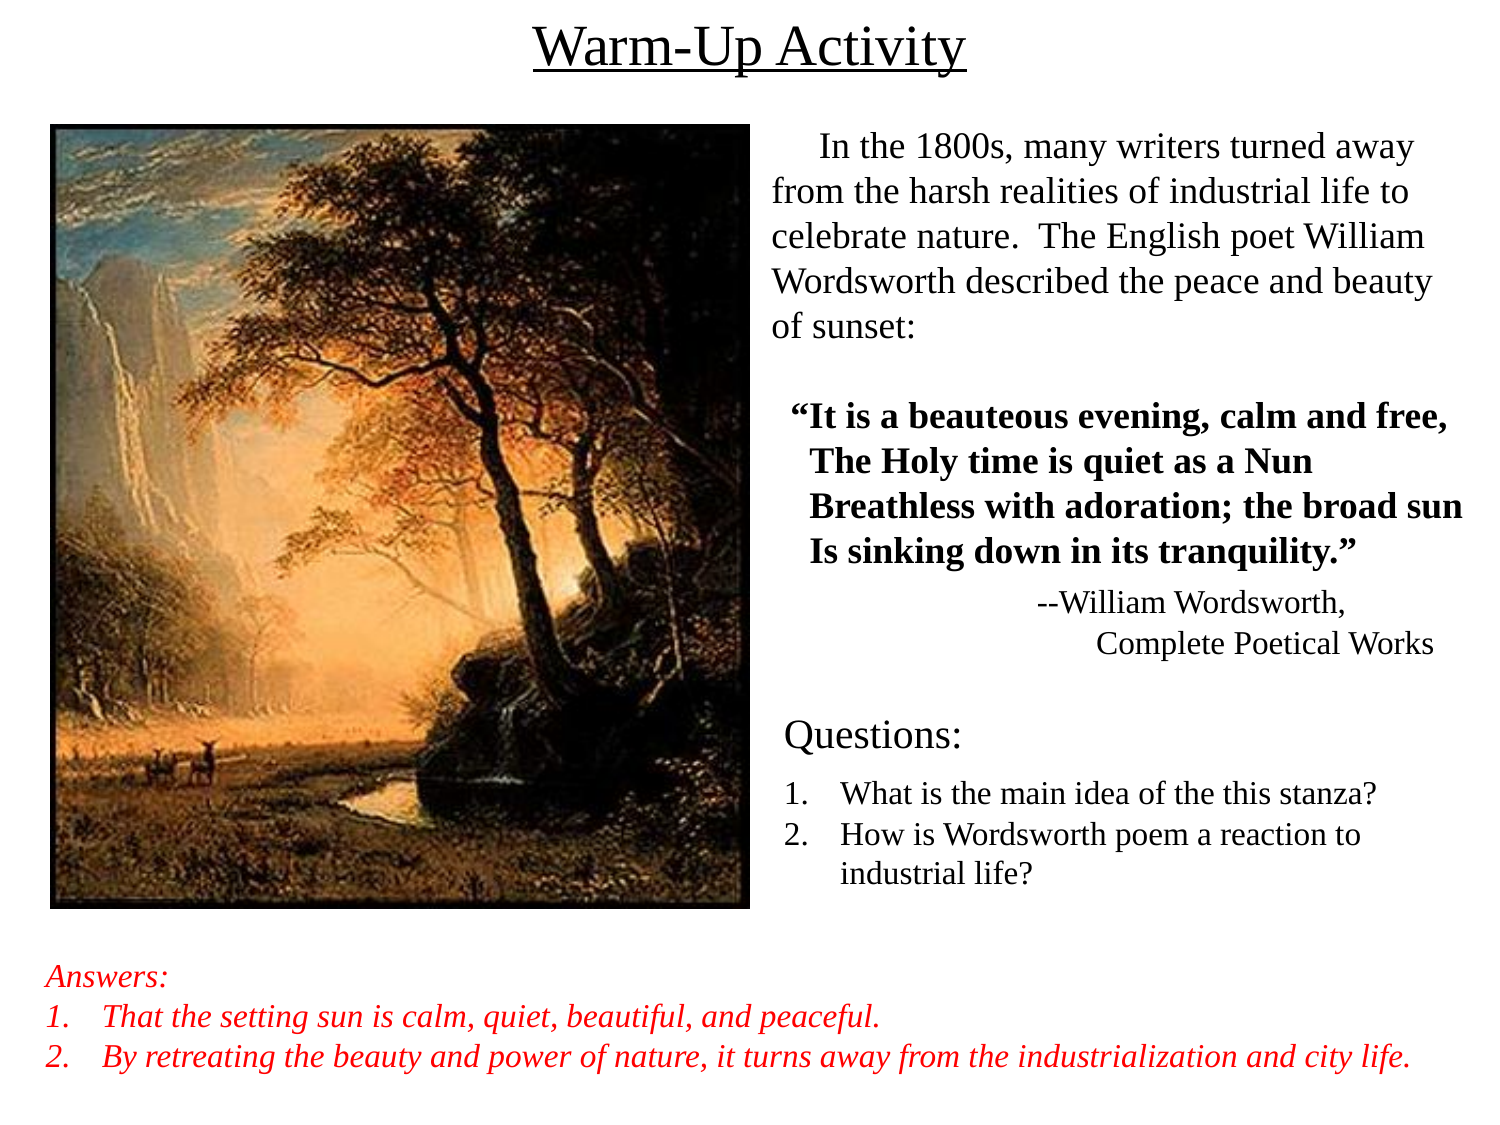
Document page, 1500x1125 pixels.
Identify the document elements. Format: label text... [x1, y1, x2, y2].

picture [49, 124, 751, 909]
text_box Warm-Up Activity [0, 0, 1500, 85]
text_box Answers: That the setting sun is calm, quiet, beautiful, and peaceful. By retreating the beauty and power of nature, it turns away from the industrialization and city life. [30, 947, 1500, 1082]
text_box In the 1800s, many writers turned away from the harsh realities of industrial life to celebrate nature. The English poet William Wordsworth described the peace and beauty of sunset: “It is a beauteous evening, calm and free, The Holy time is quiet as a Nun Breathless with adoration; the broad sun Is sinking down in its tranquility.” --William Wordsworth, Complete Poetical Works [756, 113, 1482, 669]
text_box Questions: What is the main idea of the this stanza? How is Wordsworth poem a reaction to industrial life? [769, 699, 1470, 899]
